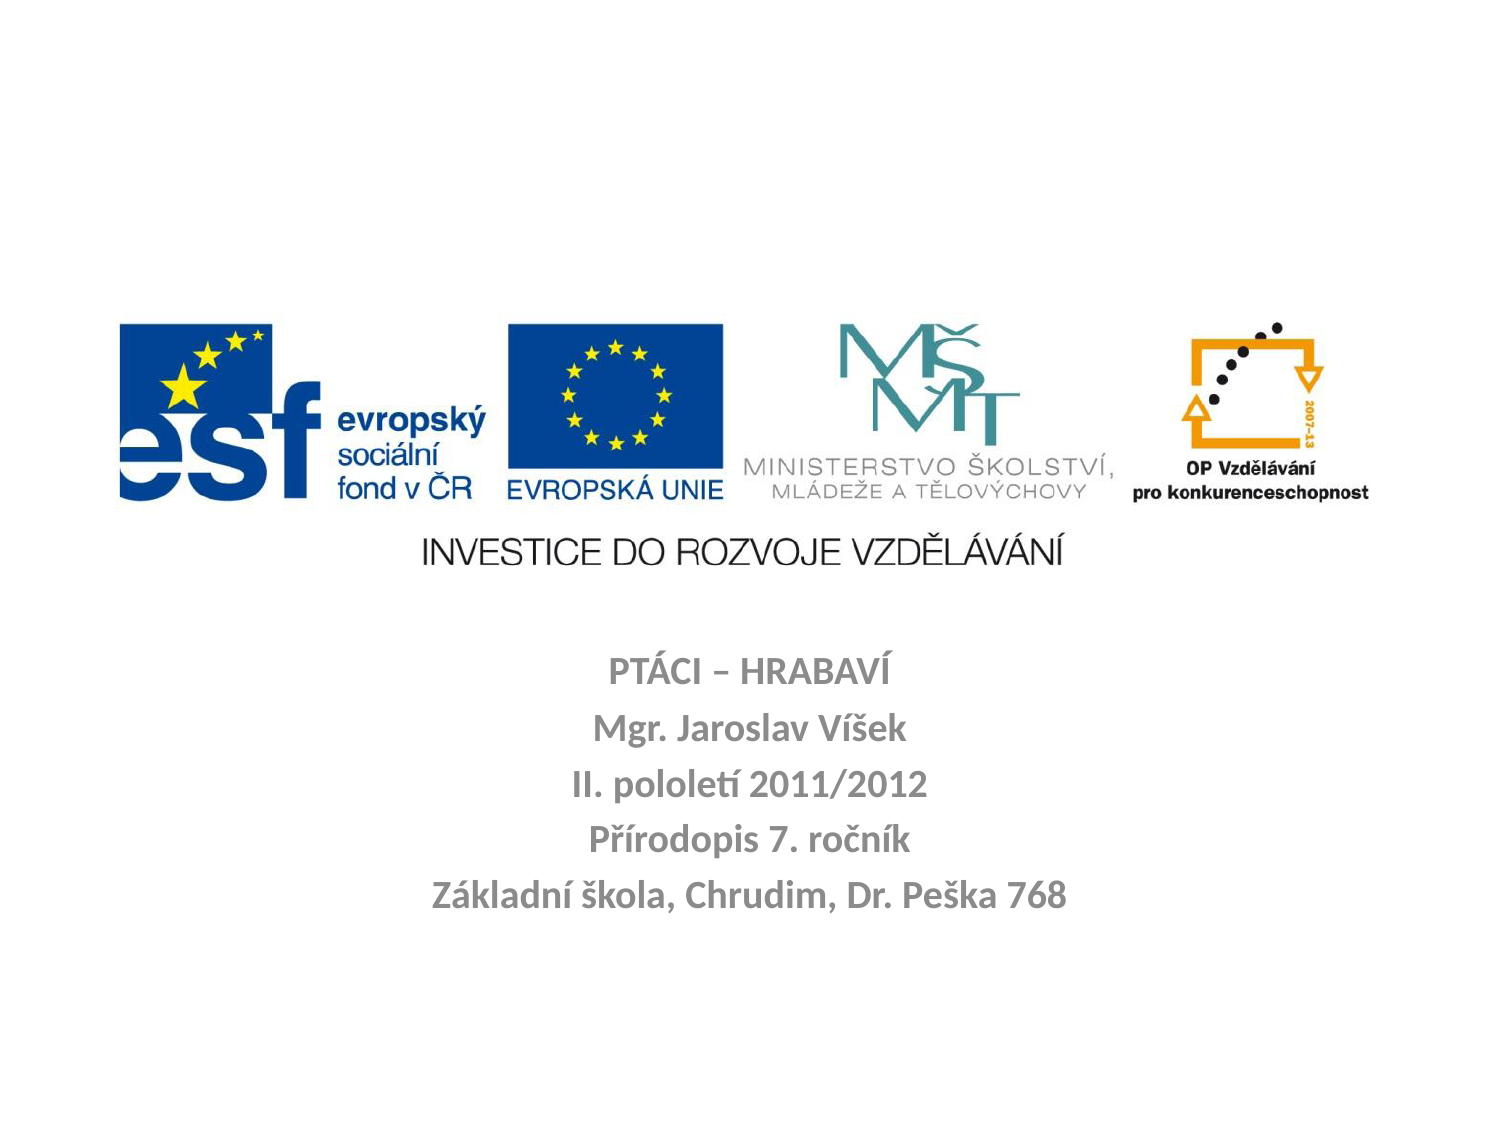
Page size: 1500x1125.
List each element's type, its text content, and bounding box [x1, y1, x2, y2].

subtitle PTÁCI – HRABAVÍ Mgr. Jaroslav Víšek II. pololetí 2011/2012 Přírodopis 7. ročník Základní škola, Chrudim, Dr. Peška 768 [225, 637, 1275, 925]
picture [52, 266, 1455, 610]
